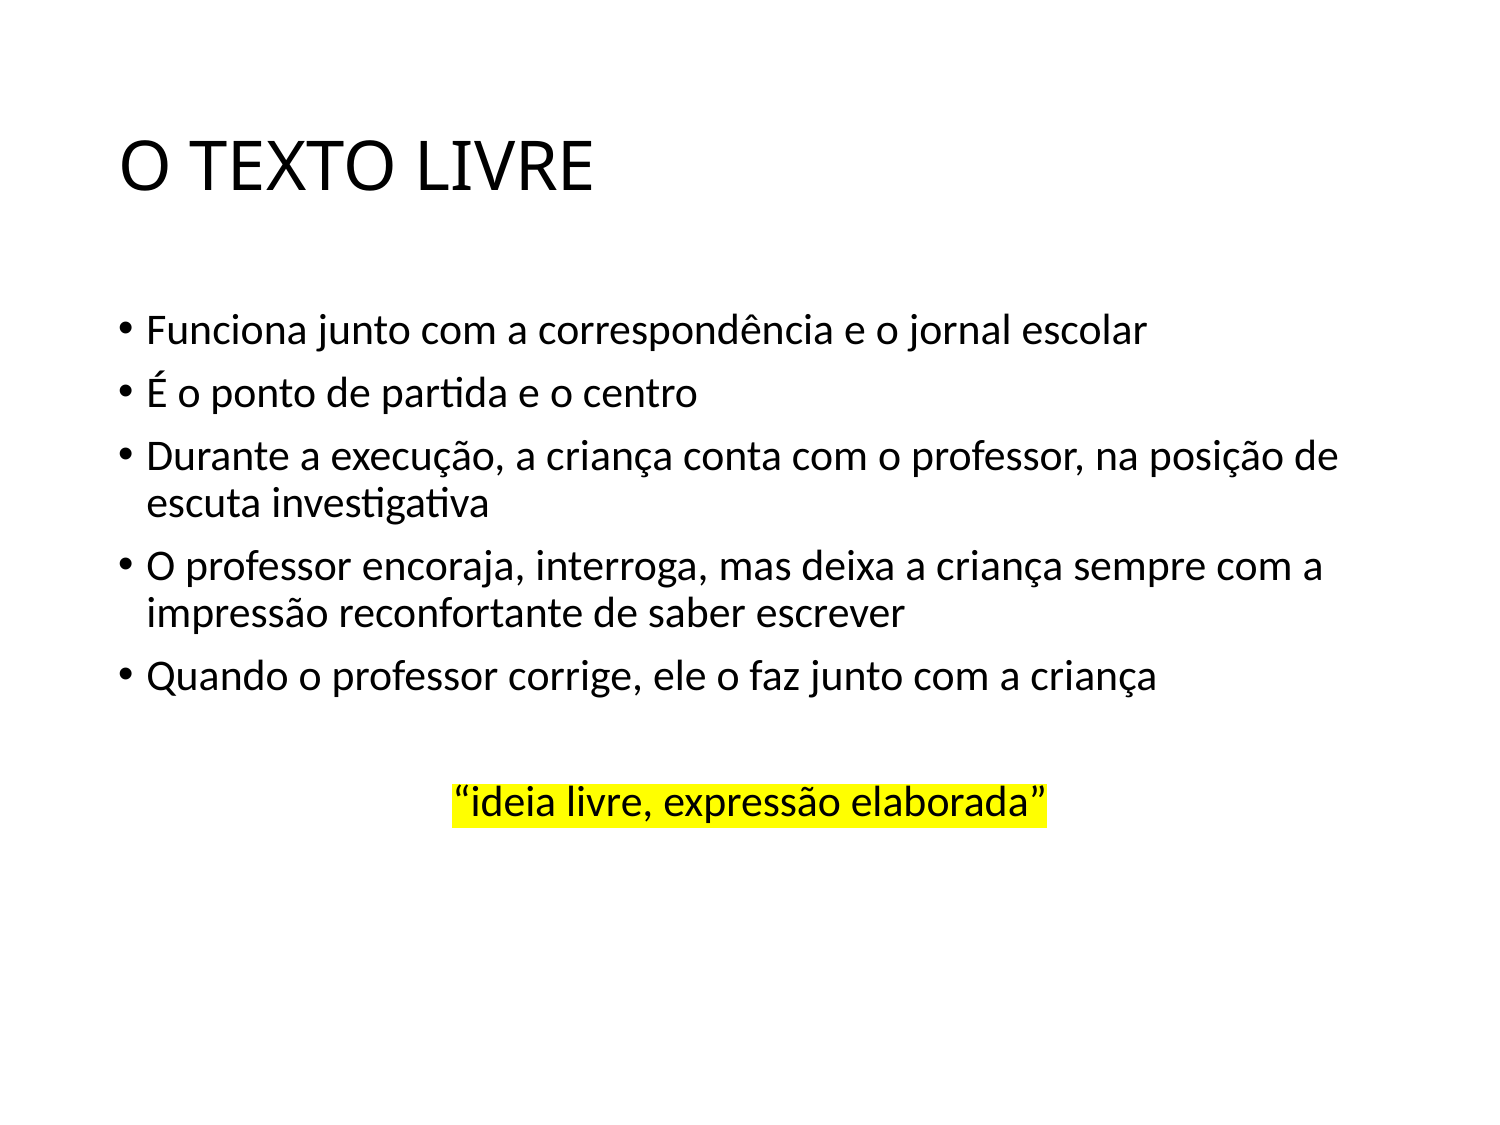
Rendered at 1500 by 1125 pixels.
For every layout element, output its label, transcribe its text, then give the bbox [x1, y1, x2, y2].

title O TEXTO LIVRE [103, 59, 1397, 278]
list Funciona junto com a correspondência e o jornal escolar É o ponto de partida e o centro Durante a execução, a criança conta com o professor, na posição de escuta investigativa O professor encoraja, interroga, mas deixa a criança sempre com a impressão reconfortante de saber escrever Quando o professor corrige, ele o faz junto com a criança “ideia livre, expressão elaborada” [103, 299, 1397, 1014]
